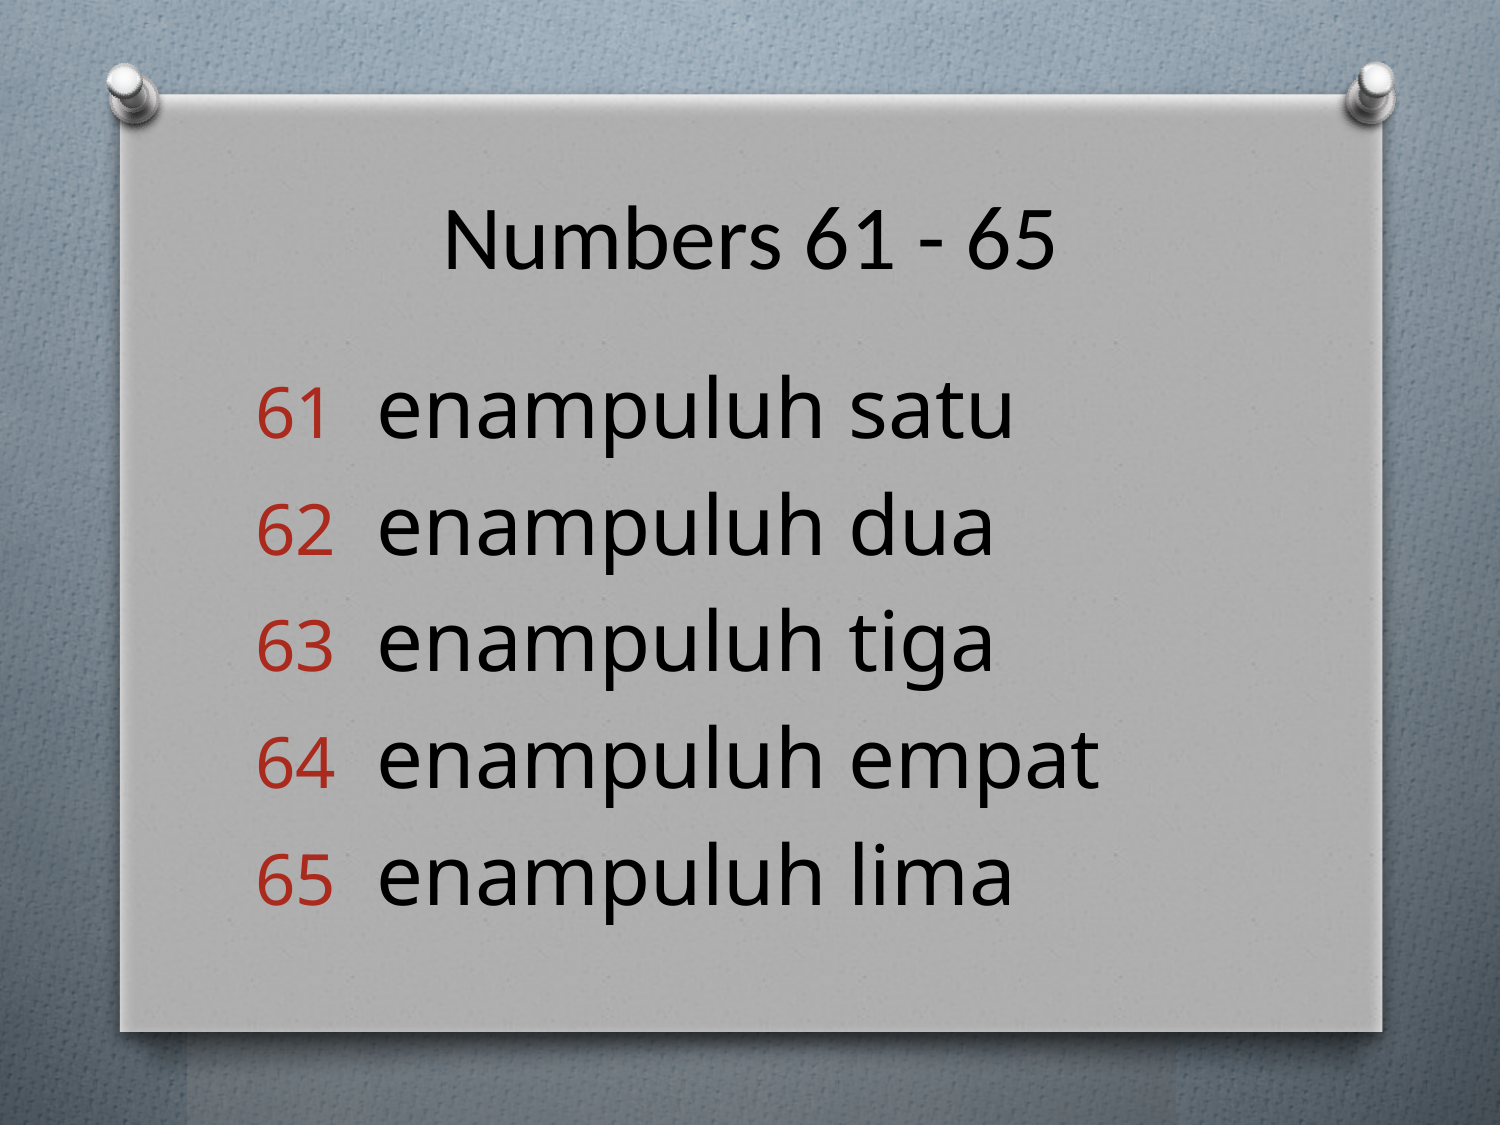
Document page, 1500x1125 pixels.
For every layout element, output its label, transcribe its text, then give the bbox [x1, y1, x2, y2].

list enampuluh satu enampuluh dua enampuluh tiga enampuluh empat enampuluh lima [240, 347, 1257, 939]
picture [75, 29, 198, 153]
title Numbers 61 - 65 [179, 134, 1323, 332]
picture [1317, 35, 1439, 156]
